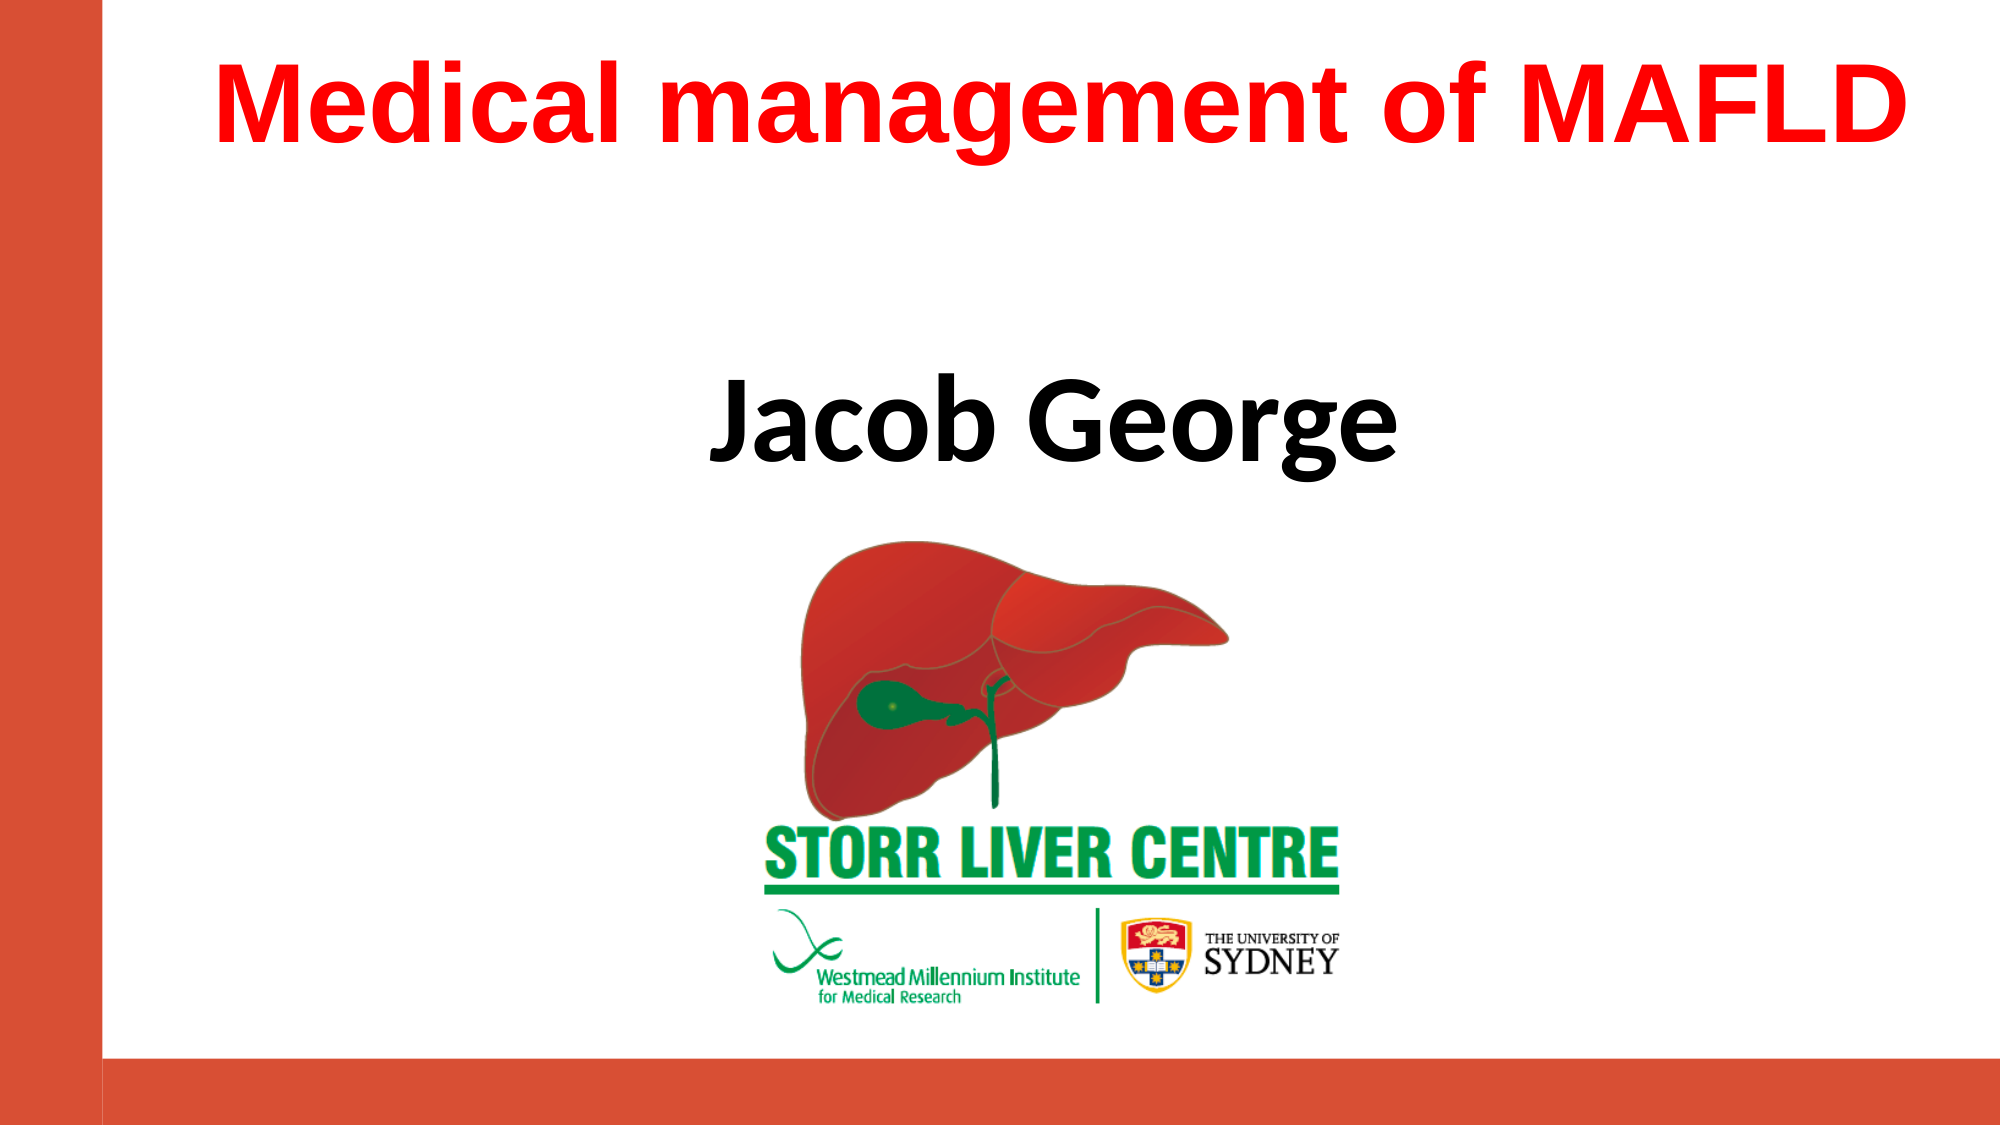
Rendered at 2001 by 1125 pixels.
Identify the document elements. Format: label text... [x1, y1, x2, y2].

text_box Jacob George [694, 328, 1417, 494]
title Medical management of MAFLD [139, 22, 1985, 190]
picture [751, 540, 1355, 1050]
